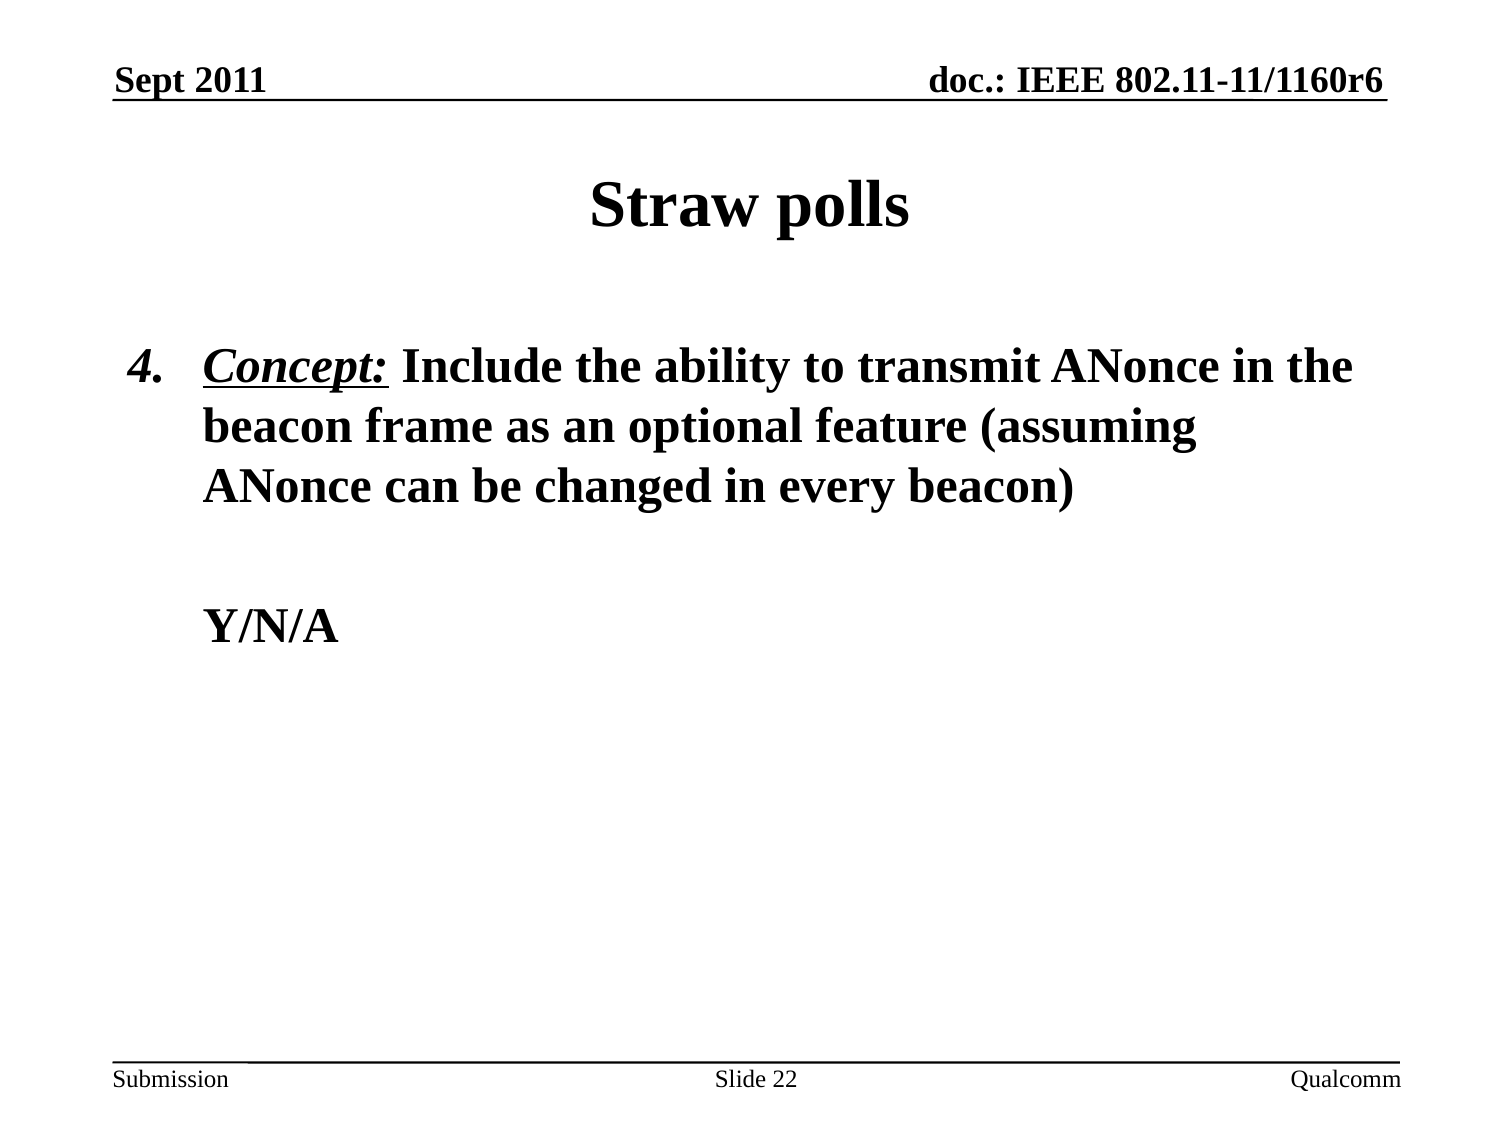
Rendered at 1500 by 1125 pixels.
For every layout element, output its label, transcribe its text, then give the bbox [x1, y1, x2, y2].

footer Qualcomm [1288, 1061, 1402, 1093]
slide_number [114, 54, 270, 101]
list Concept: Include the ability to transmit ANonce in the beacon frame as an optional feature (assuming ANonce can be changed in every beacon) Y/N/A [112, 324, 1388, 1001]
slide_number Slide 22 [712, 1061, 800, 1093]
title Straw polls [112, 112, 1388, 288]
